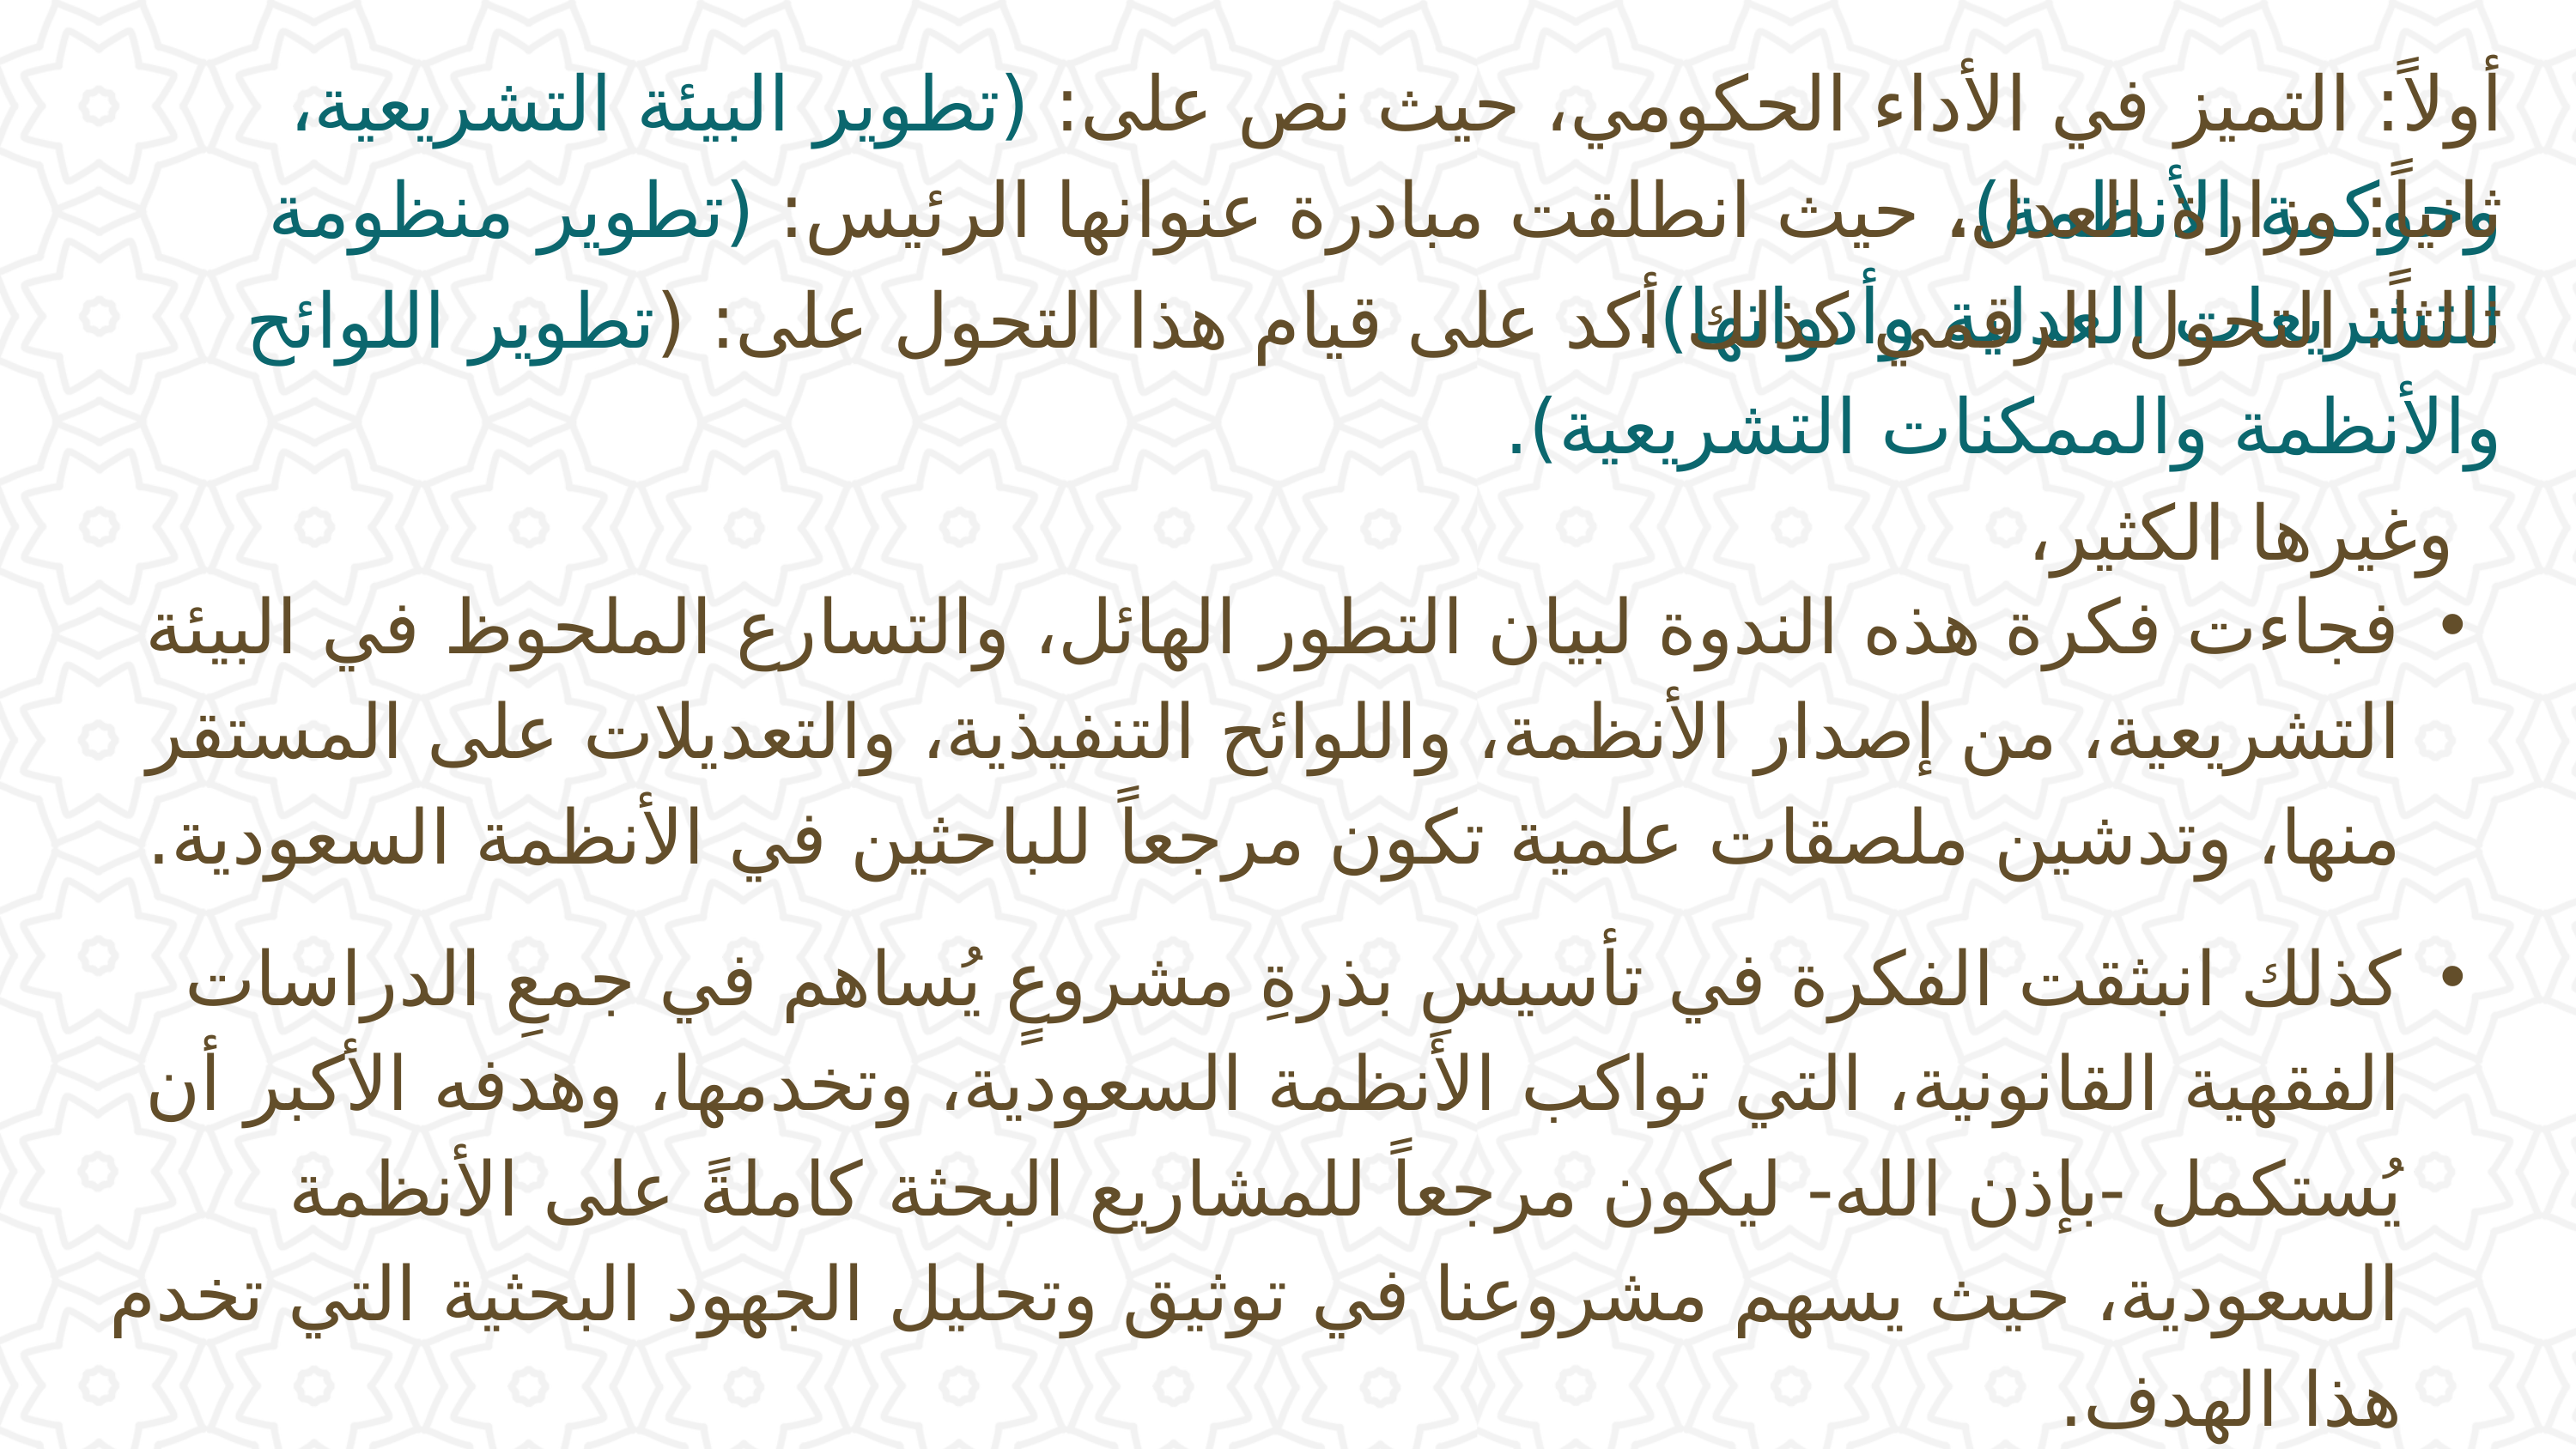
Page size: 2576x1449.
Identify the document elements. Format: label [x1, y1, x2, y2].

text_box [0, 0, 2576, 1449]
